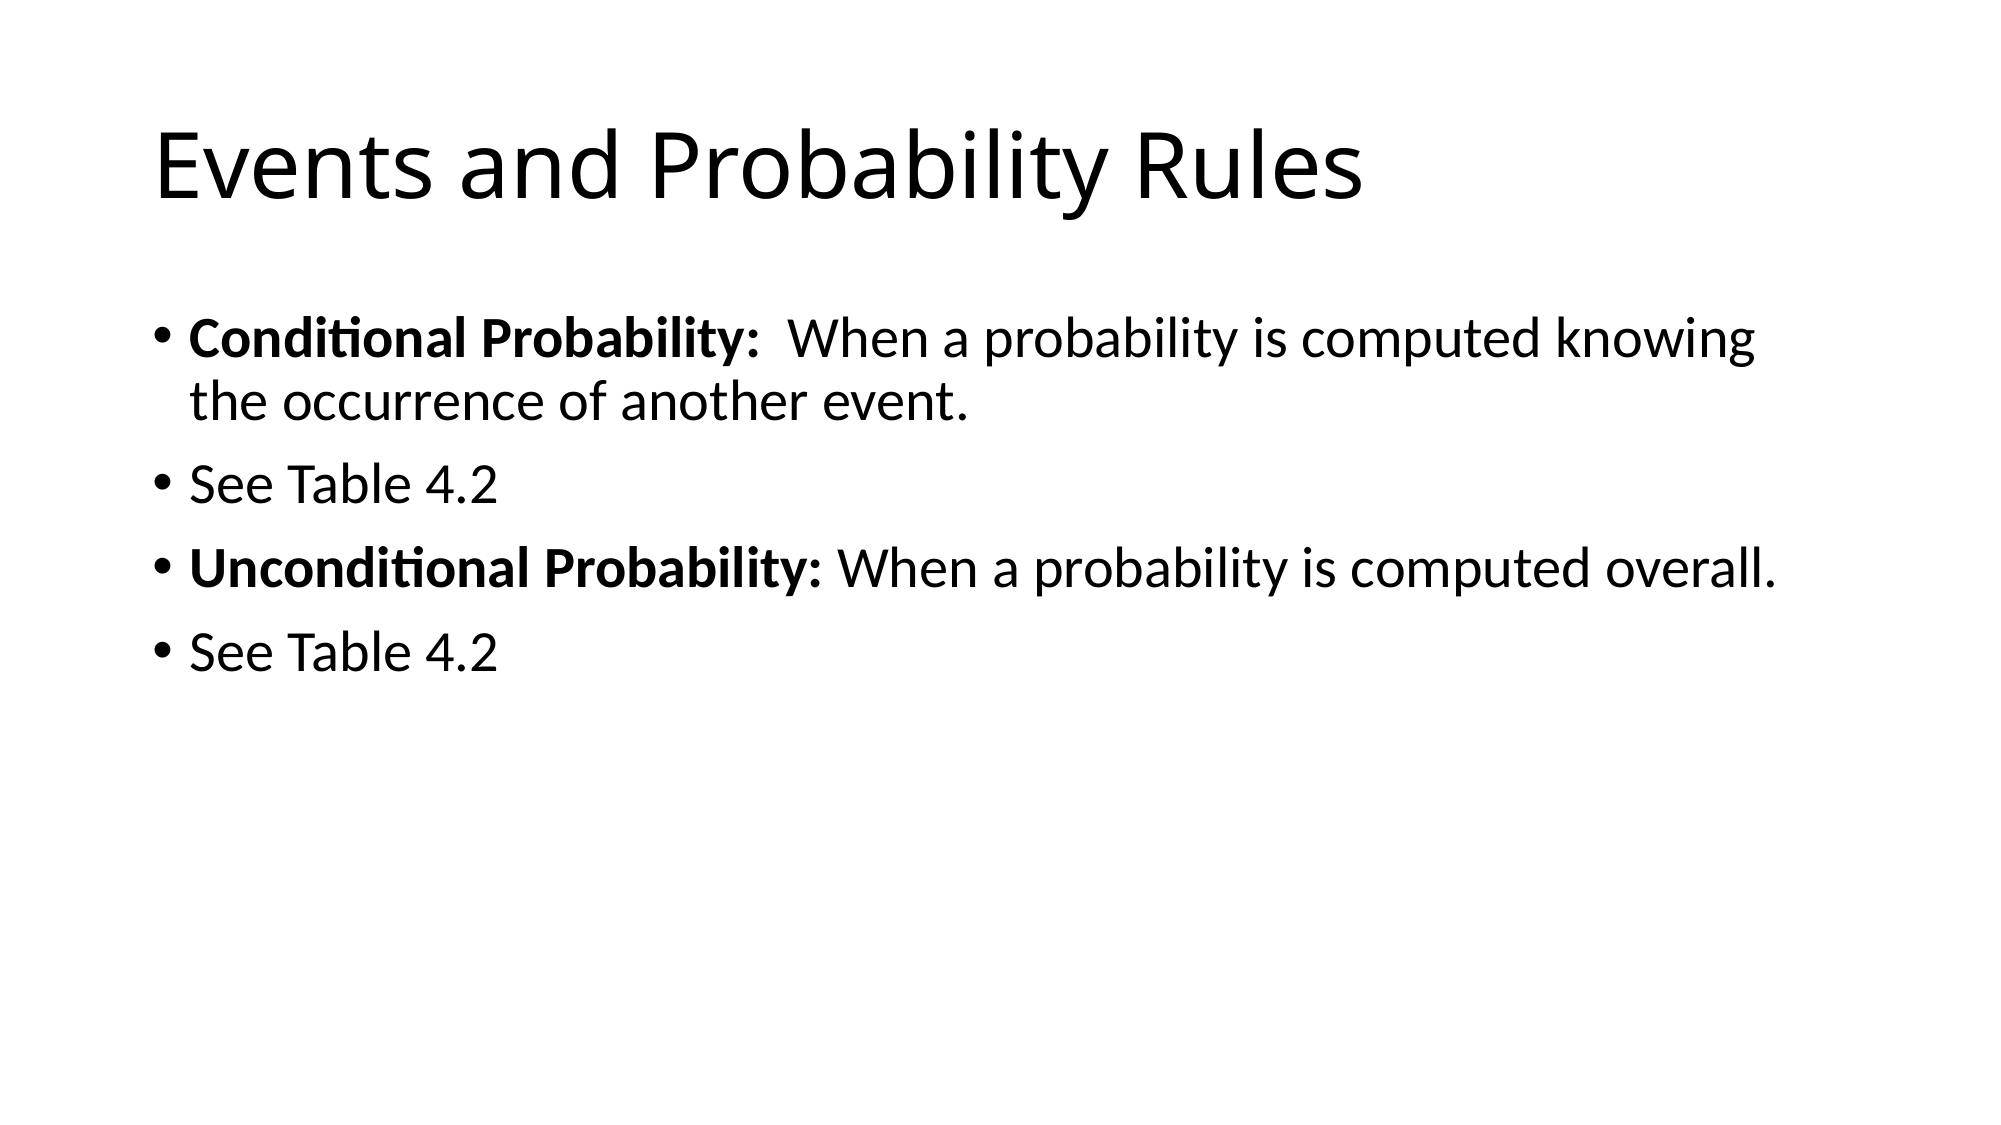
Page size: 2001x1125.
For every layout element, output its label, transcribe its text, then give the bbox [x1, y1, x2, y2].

list Conditional Probability: When a probability is computed knowing the occurrence of another event. See Table 4.2 Unconditional Probability: When a probability is computed overall. See Table 4.2 [137, 299, 1863, 1014]
title Events and Probability Rules [137, 59, 1863, 278]
